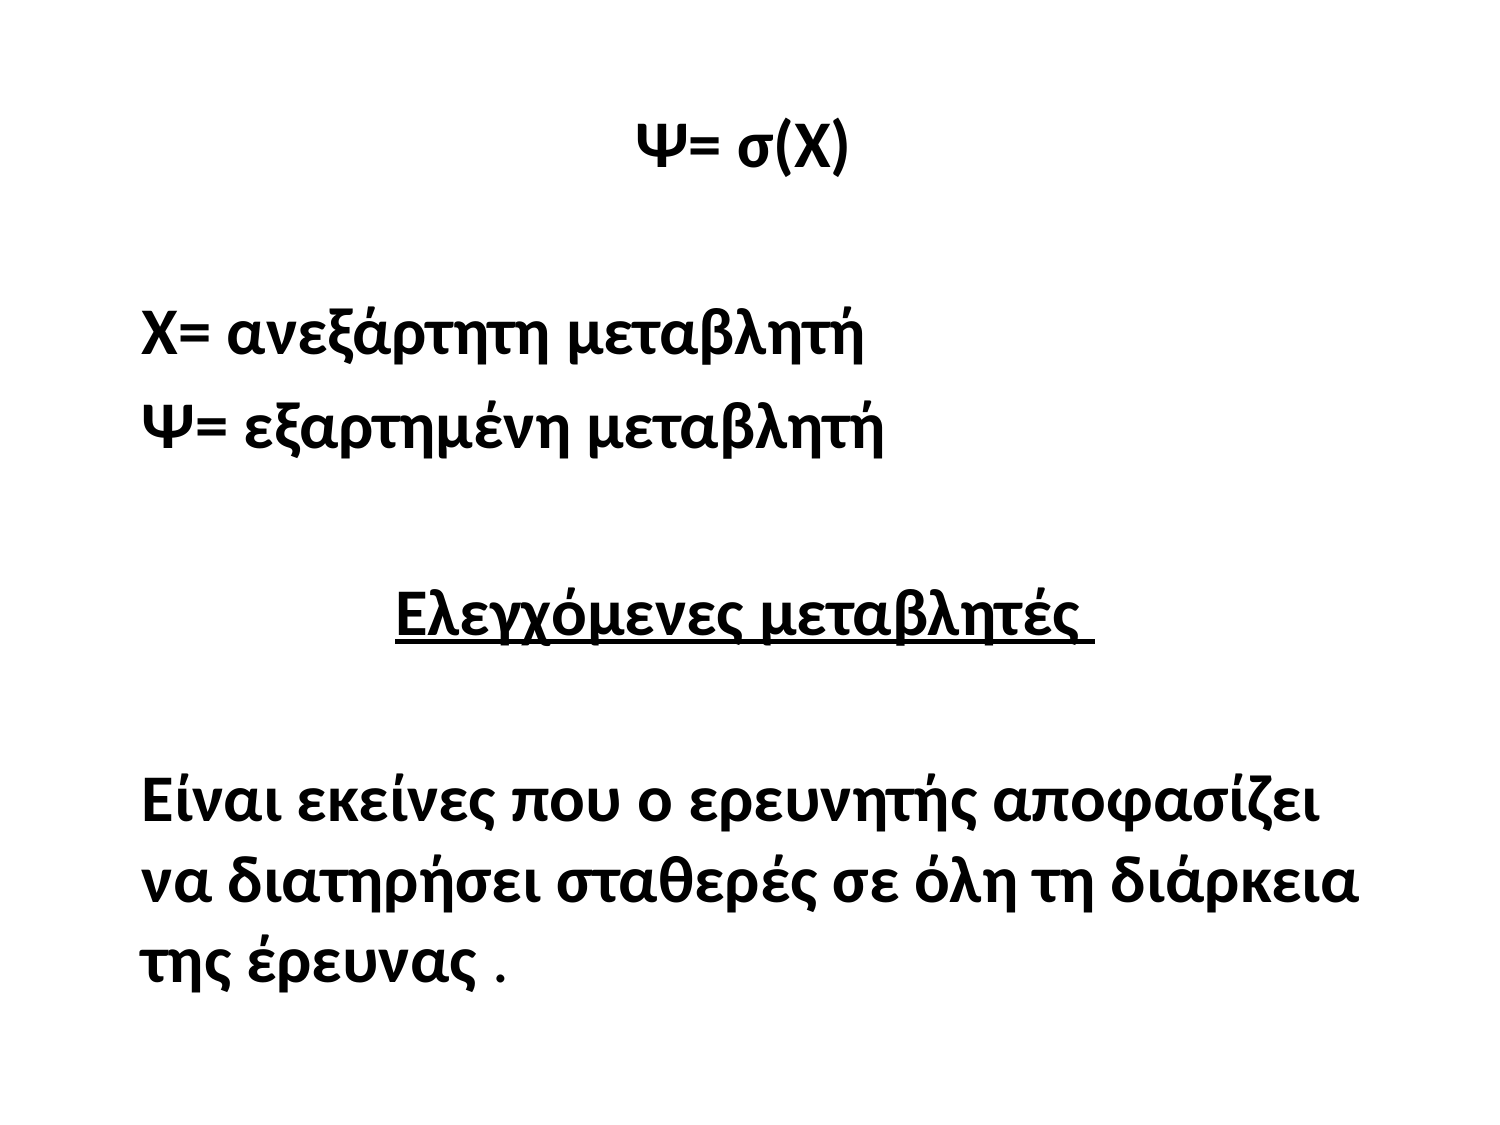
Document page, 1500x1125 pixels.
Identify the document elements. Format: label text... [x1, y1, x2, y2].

list Ψ= σ(Χ) Χ= ανεξάρτητη μεταβλητή Ψ= εξαρτημένη μεταβλητή Ελεγχόμενες μεταβλητές Είναι εκείνες που ο ερευνητής αποφασίζει να διατηρήσει σταθερές σε όλη τη διάρκεια της έρευνας . [70, 93, 1421, 1055]
